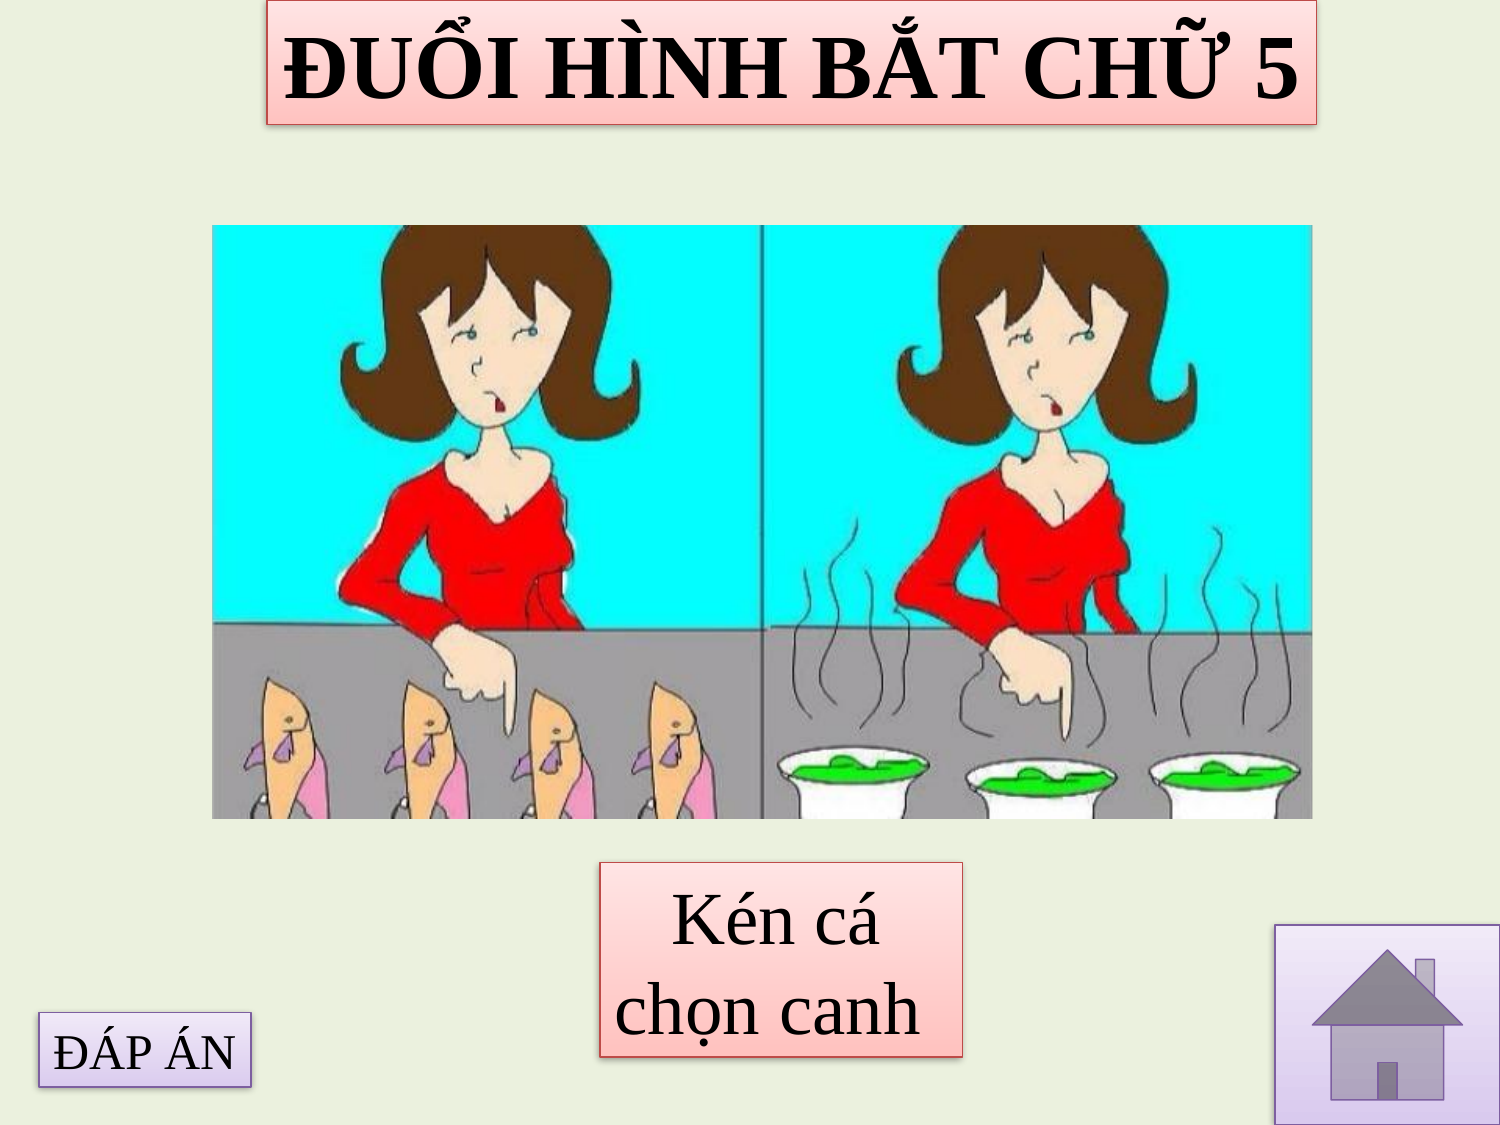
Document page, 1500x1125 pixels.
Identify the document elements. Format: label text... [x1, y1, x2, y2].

text_box ĐÁP ÁN [38, 1012, 252, 1088]
picture [212, 224, 1313, 819]
text_box ĐUỔI HÌNH BẮT CHỮ 5 [266, 0, 1317, 125]
text_box [1274, 924, 1500, 1125]
text_box Kén cá chọn canh [599, 862, 963, 1058]
